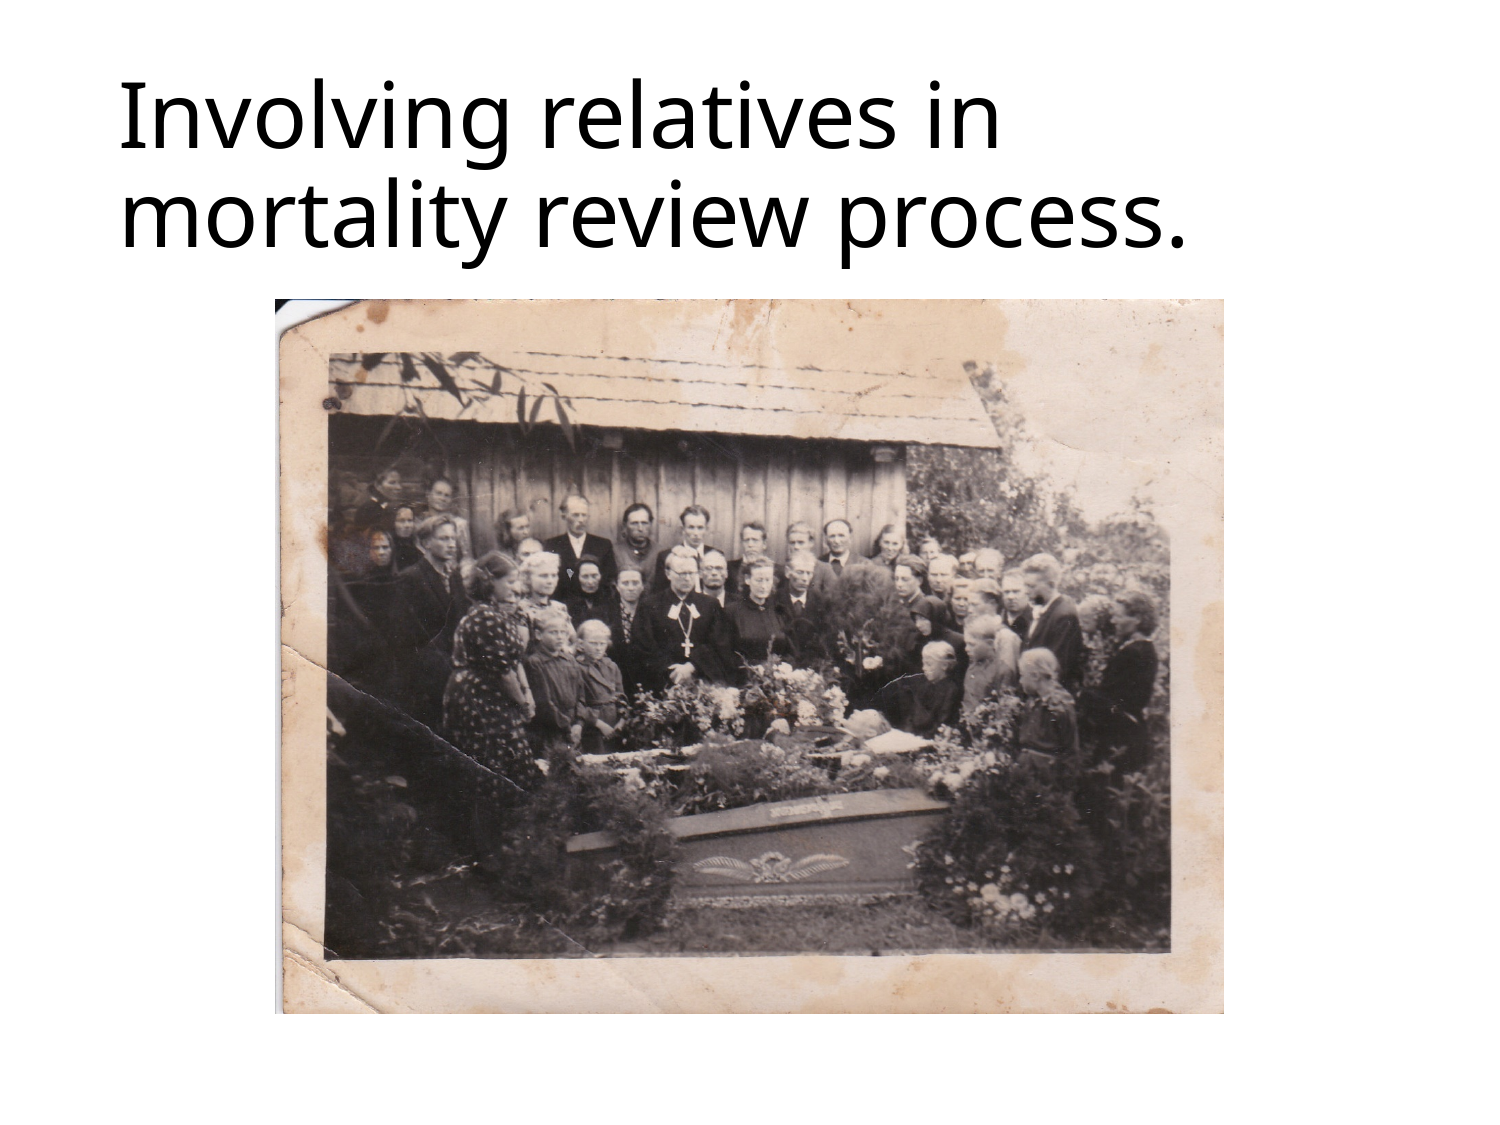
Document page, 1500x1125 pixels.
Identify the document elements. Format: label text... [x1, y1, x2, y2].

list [275, 299, 1225, 1014]
title Involving relatives in mortality review process. [103, 59, 1397, 278]
